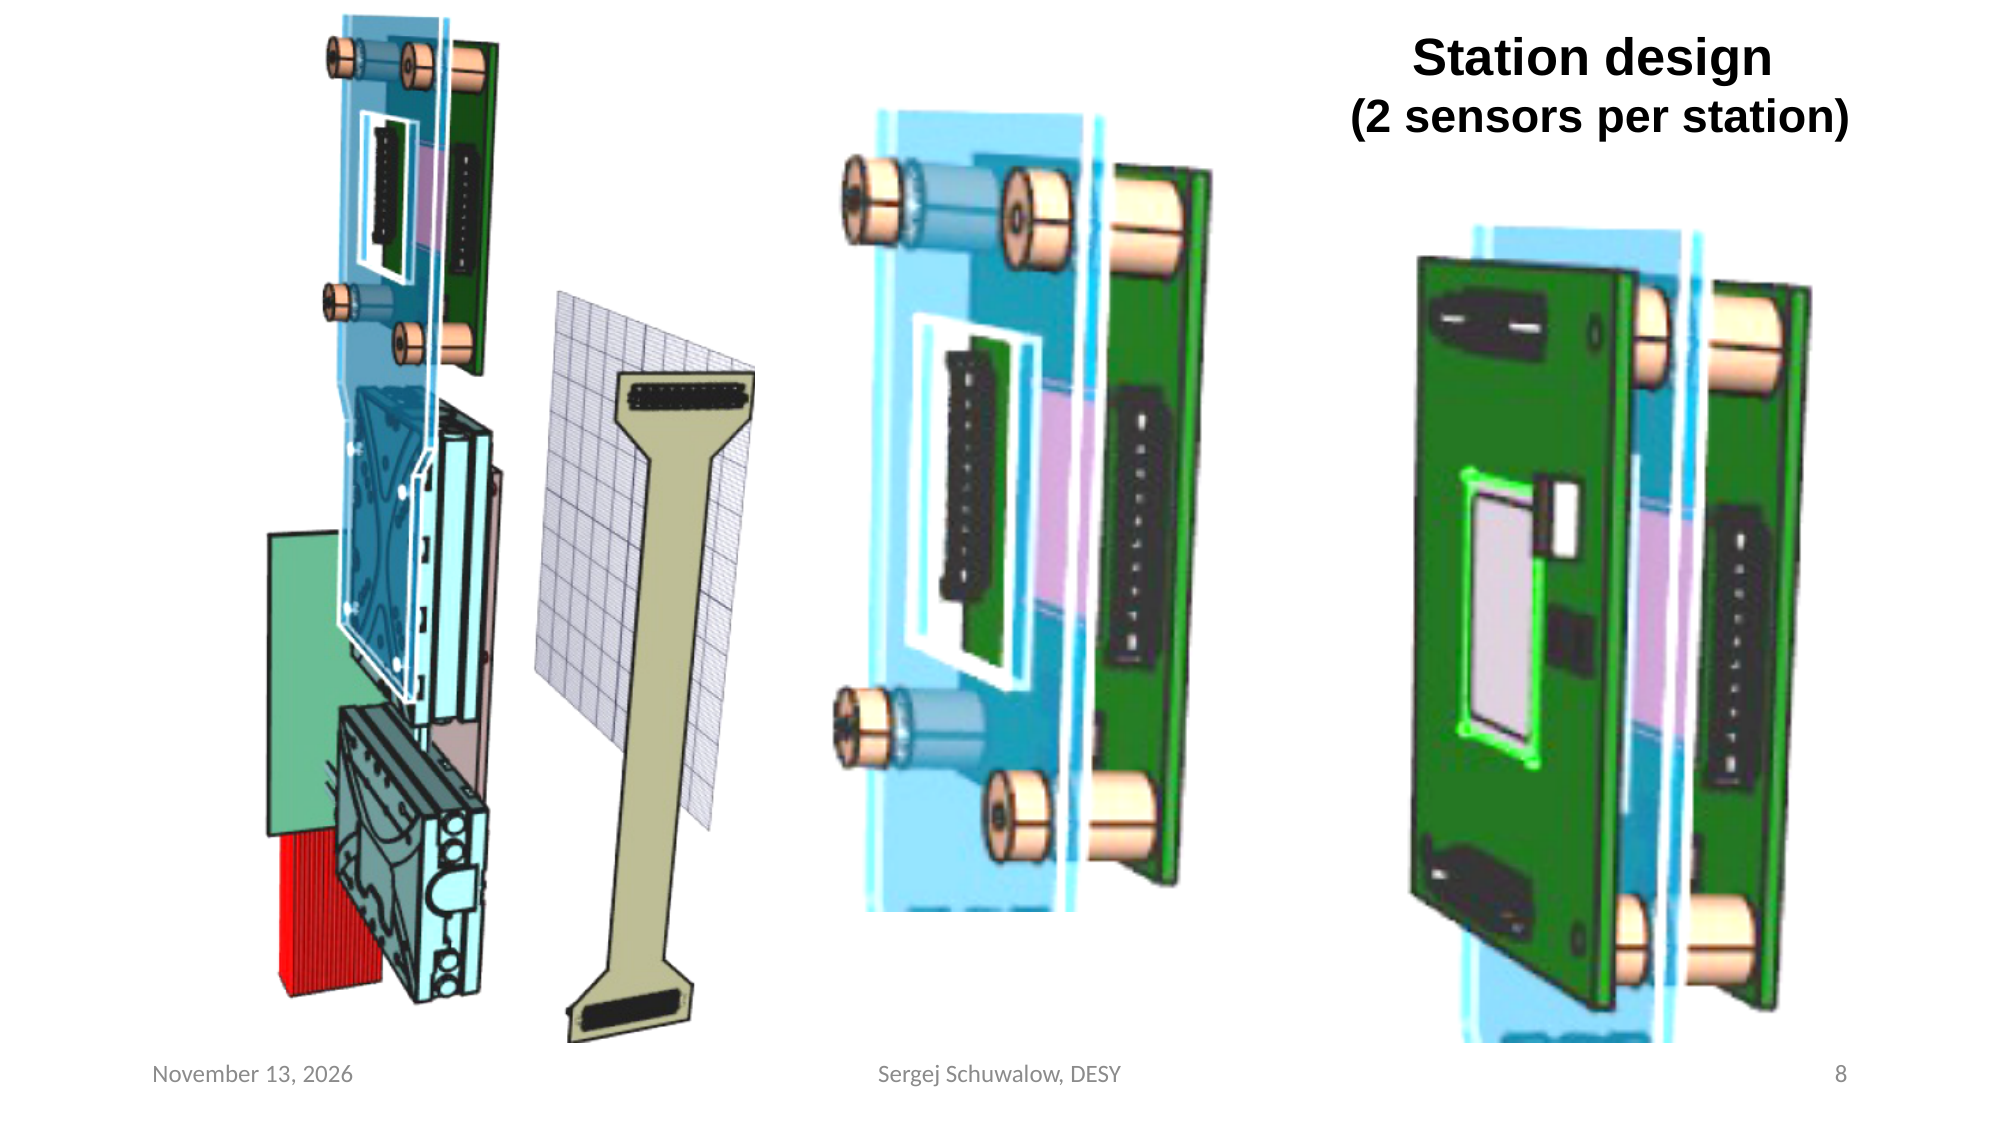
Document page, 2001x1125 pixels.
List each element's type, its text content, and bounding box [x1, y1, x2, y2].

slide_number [137, 1042, 588, 1103]
title Station design (2 sensors per station) [1186, 22, 2000, 151]
picture [1314, 168, 1908, 1043]
picture [192, 4, 1281, 1043]
footer Sergej Schuwalow, DESY [662, 1042, 1338, 1103]
slide_number 8 [1412, 1043, 1863, 1103]
